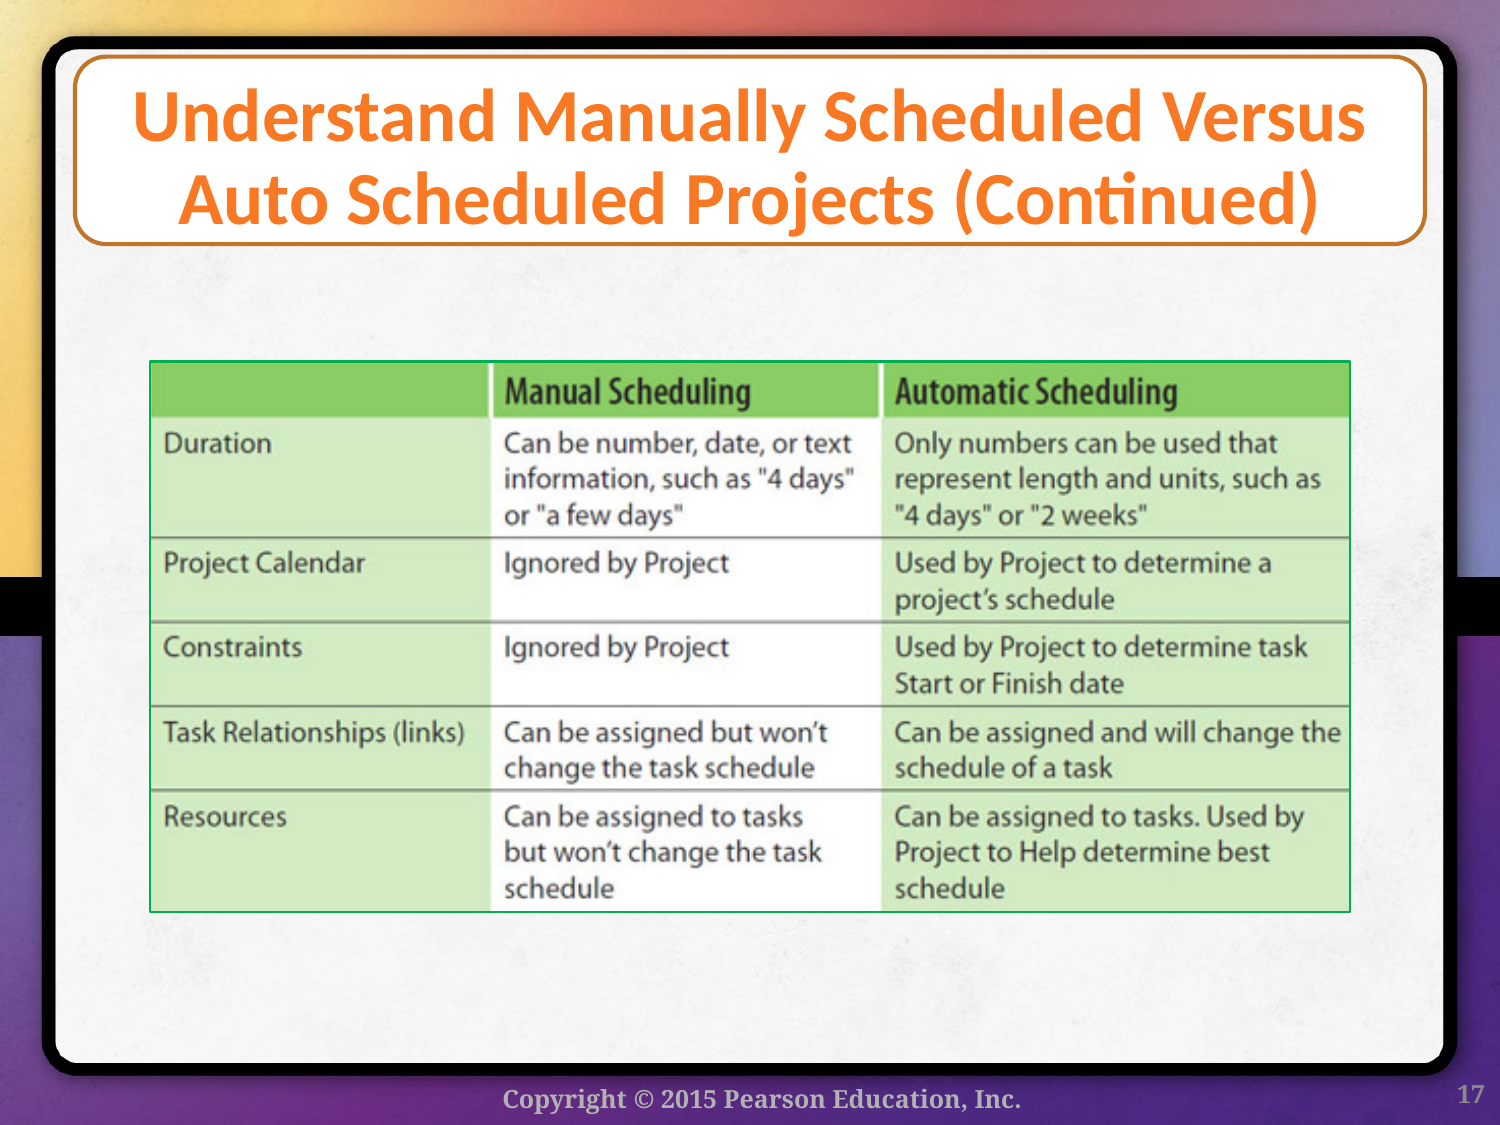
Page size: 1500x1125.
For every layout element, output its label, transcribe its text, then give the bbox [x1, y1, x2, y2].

picture [0, 0, 1500, 1125]
slide_number 17 [1387, 1065, 1500, 1125]
title Understand Manually Scheduled Versus Auto Scheduled Projects (Continued) [75, 62, 1425, 250]
footer Copyright © 2015 Pearson Education, Inc. [312, 1069, 1213, 1125]
